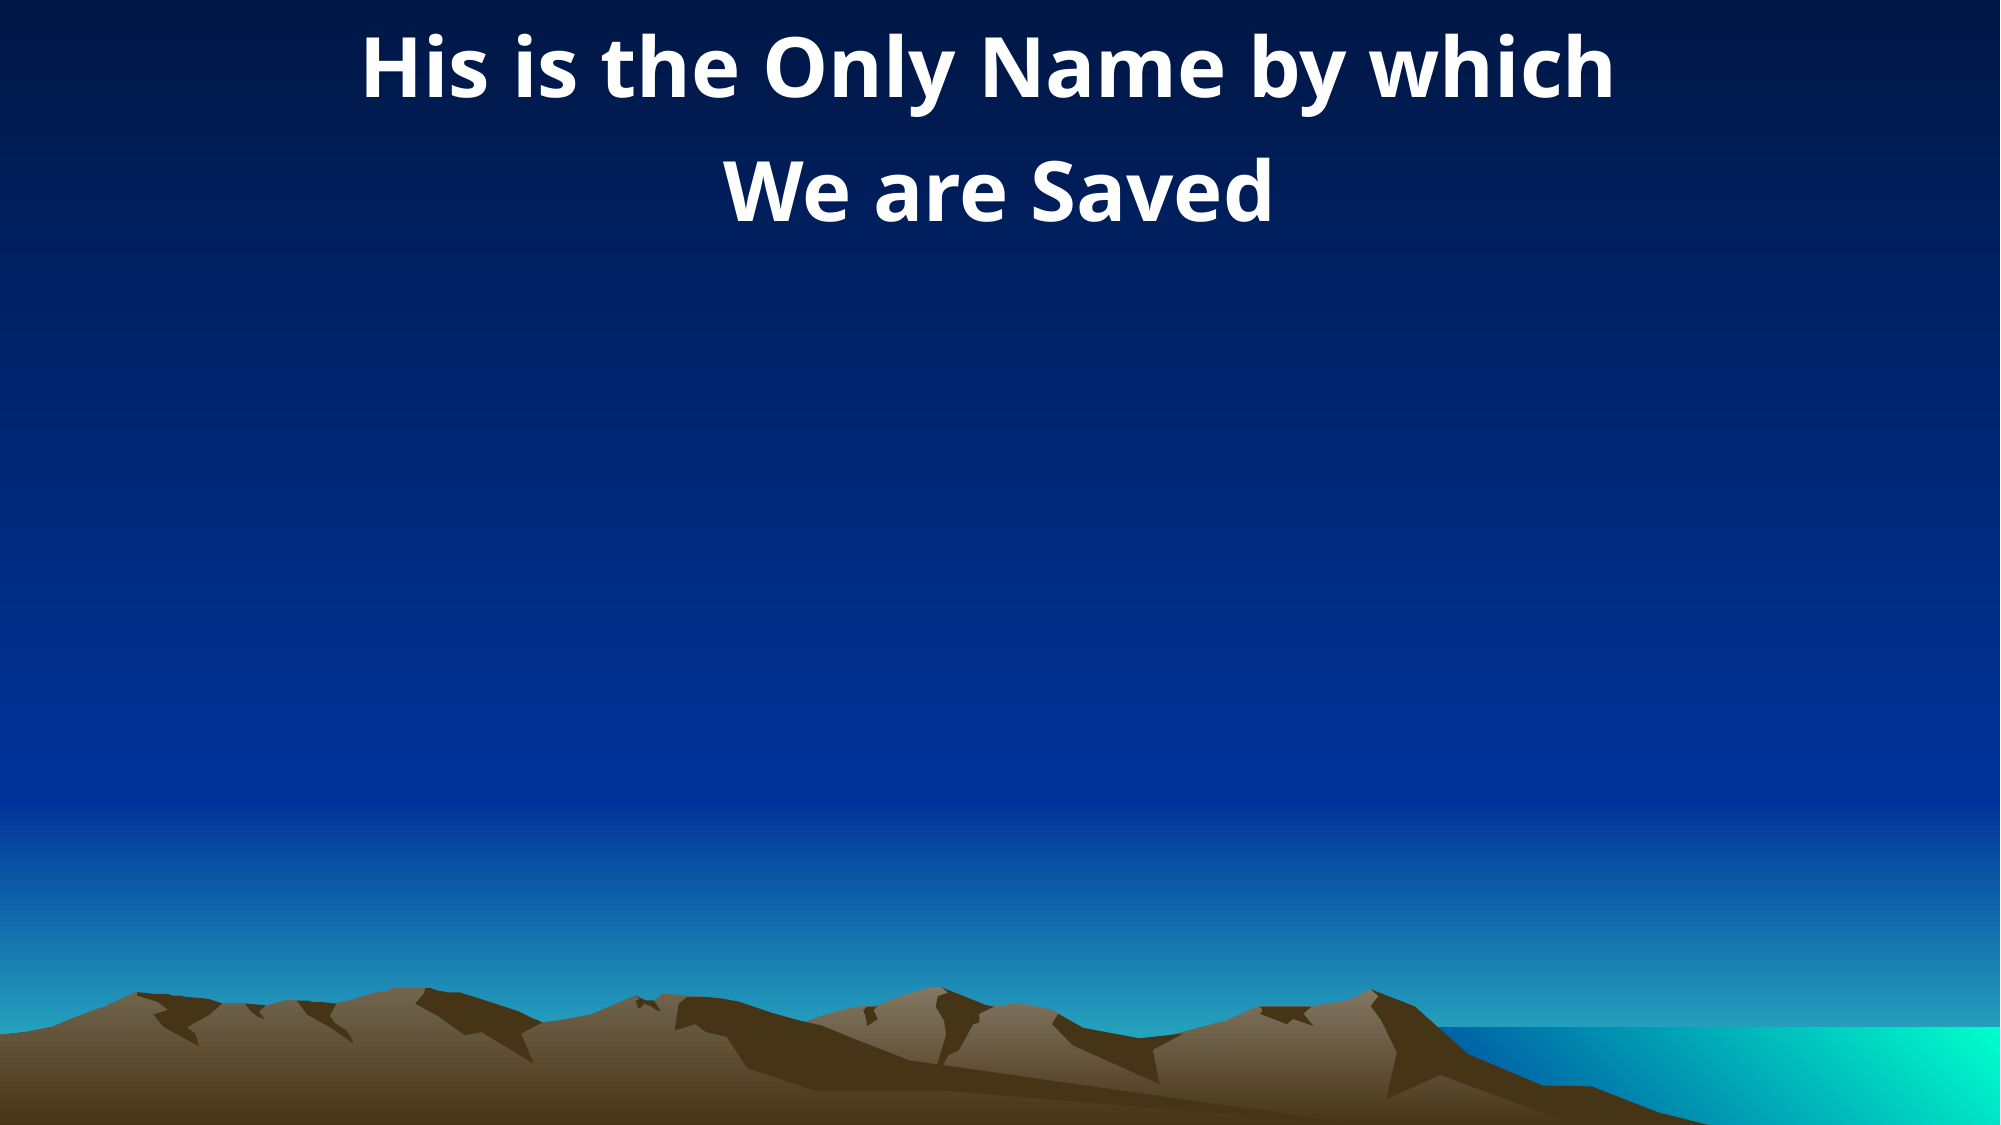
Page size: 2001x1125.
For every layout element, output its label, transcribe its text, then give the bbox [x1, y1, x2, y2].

text_box His is the Only Name by which We are Saved [0, 0, 2000, 900]
